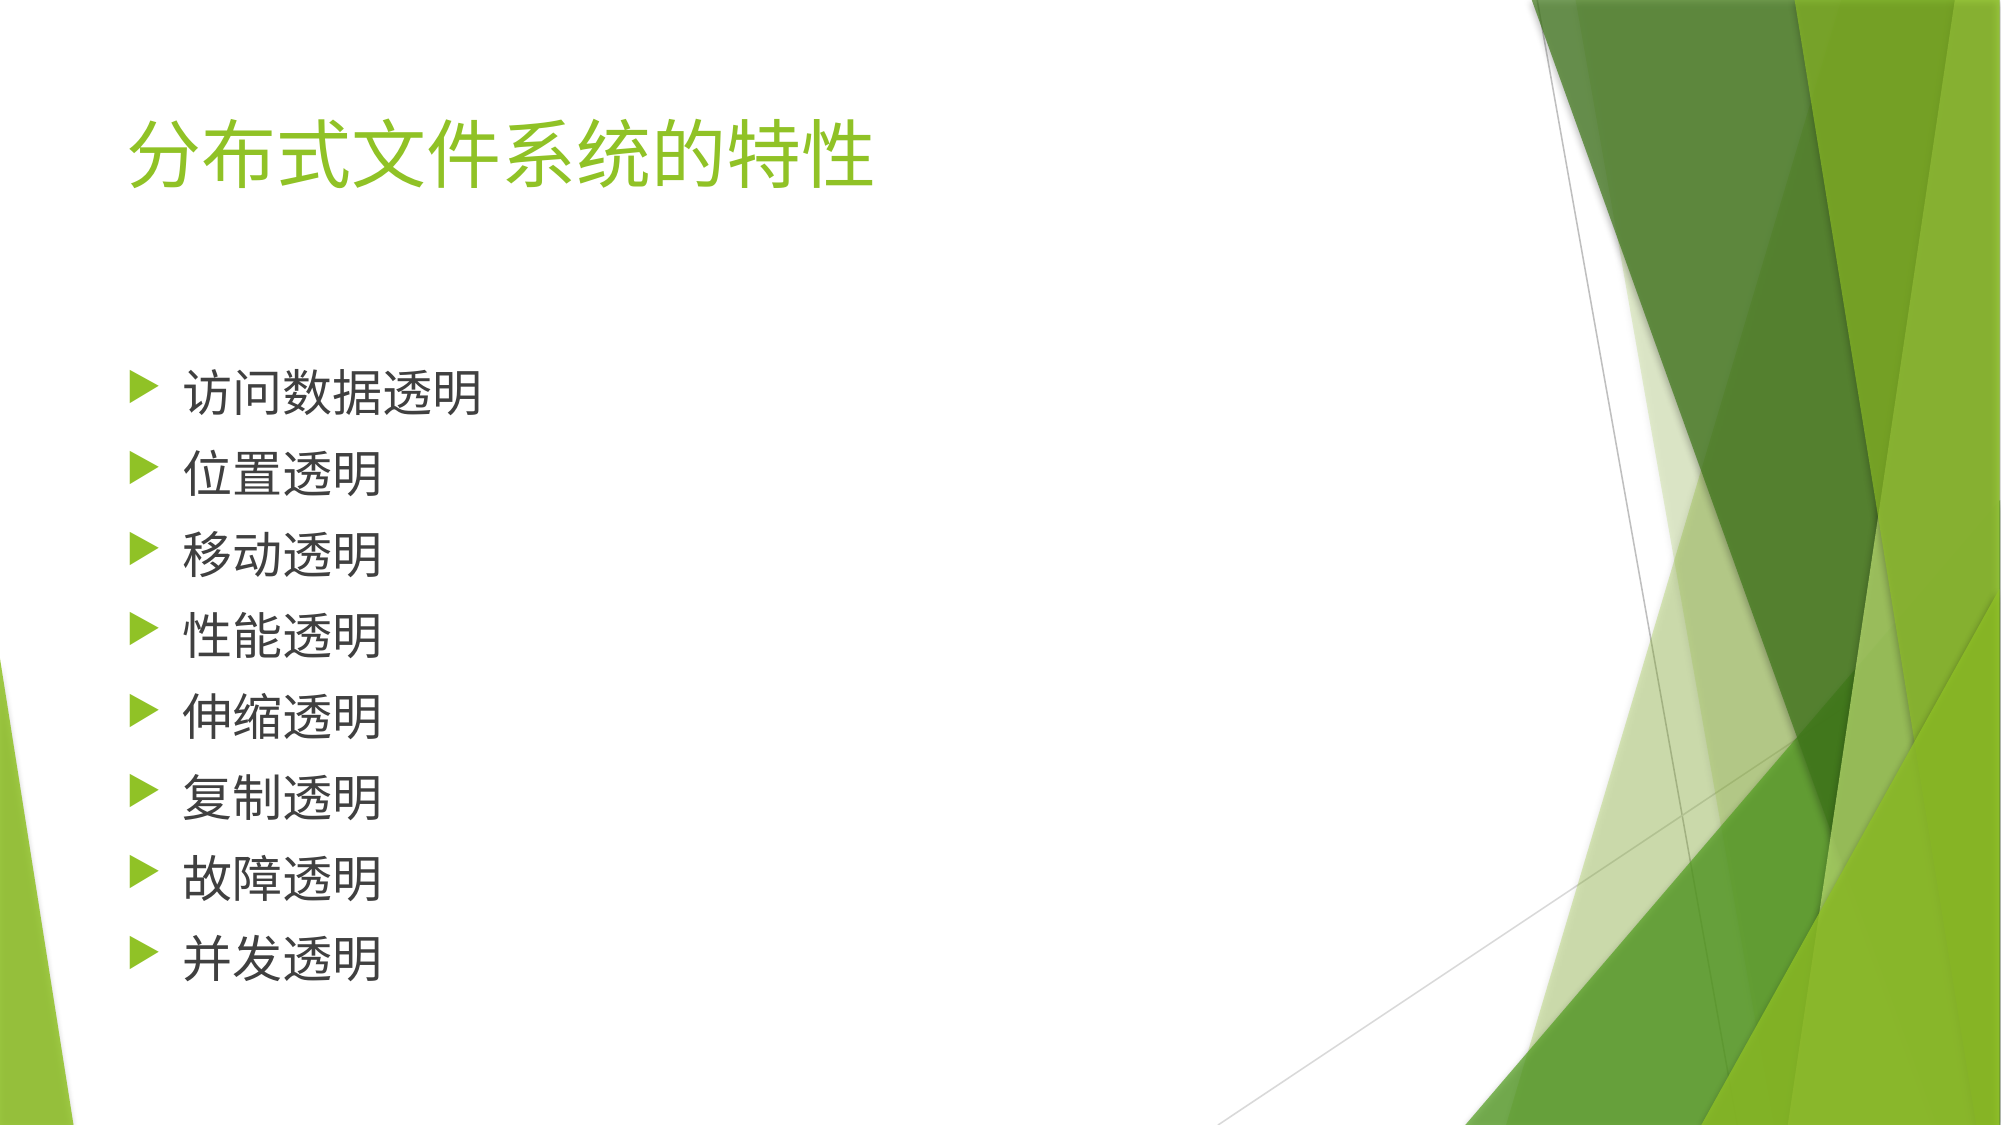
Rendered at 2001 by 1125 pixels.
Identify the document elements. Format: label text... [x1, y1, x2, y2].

list 访问数据透明 位置透明 移动透明 性能透明 伸缩透明 复制透明 故障透明 并发透明 [111, 354, 1522, 992]
title 分布式文件系统的特性 [111, 99, 1522, 317]
